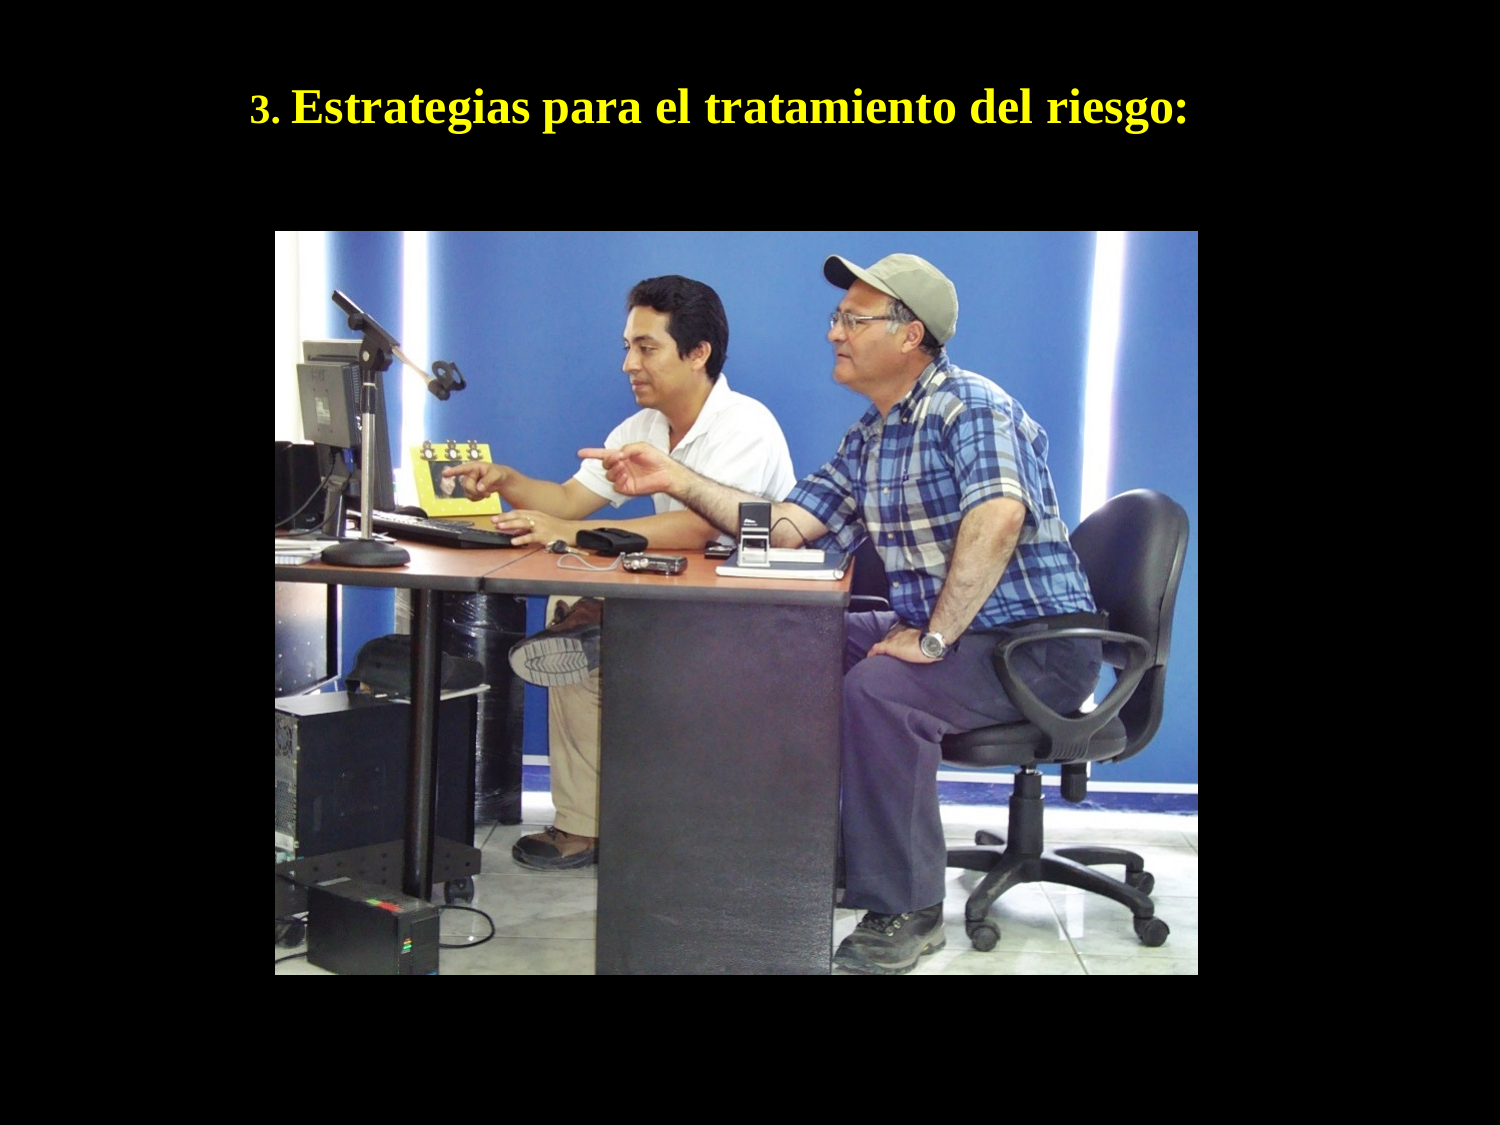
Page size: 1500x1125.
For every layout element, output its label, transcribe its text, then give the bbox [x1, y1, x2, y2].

picture [275, 231, 1199, 975]
text_box 3. Estrategias para el tratamiento del riesgo: [234, 66, 1239, 142]
